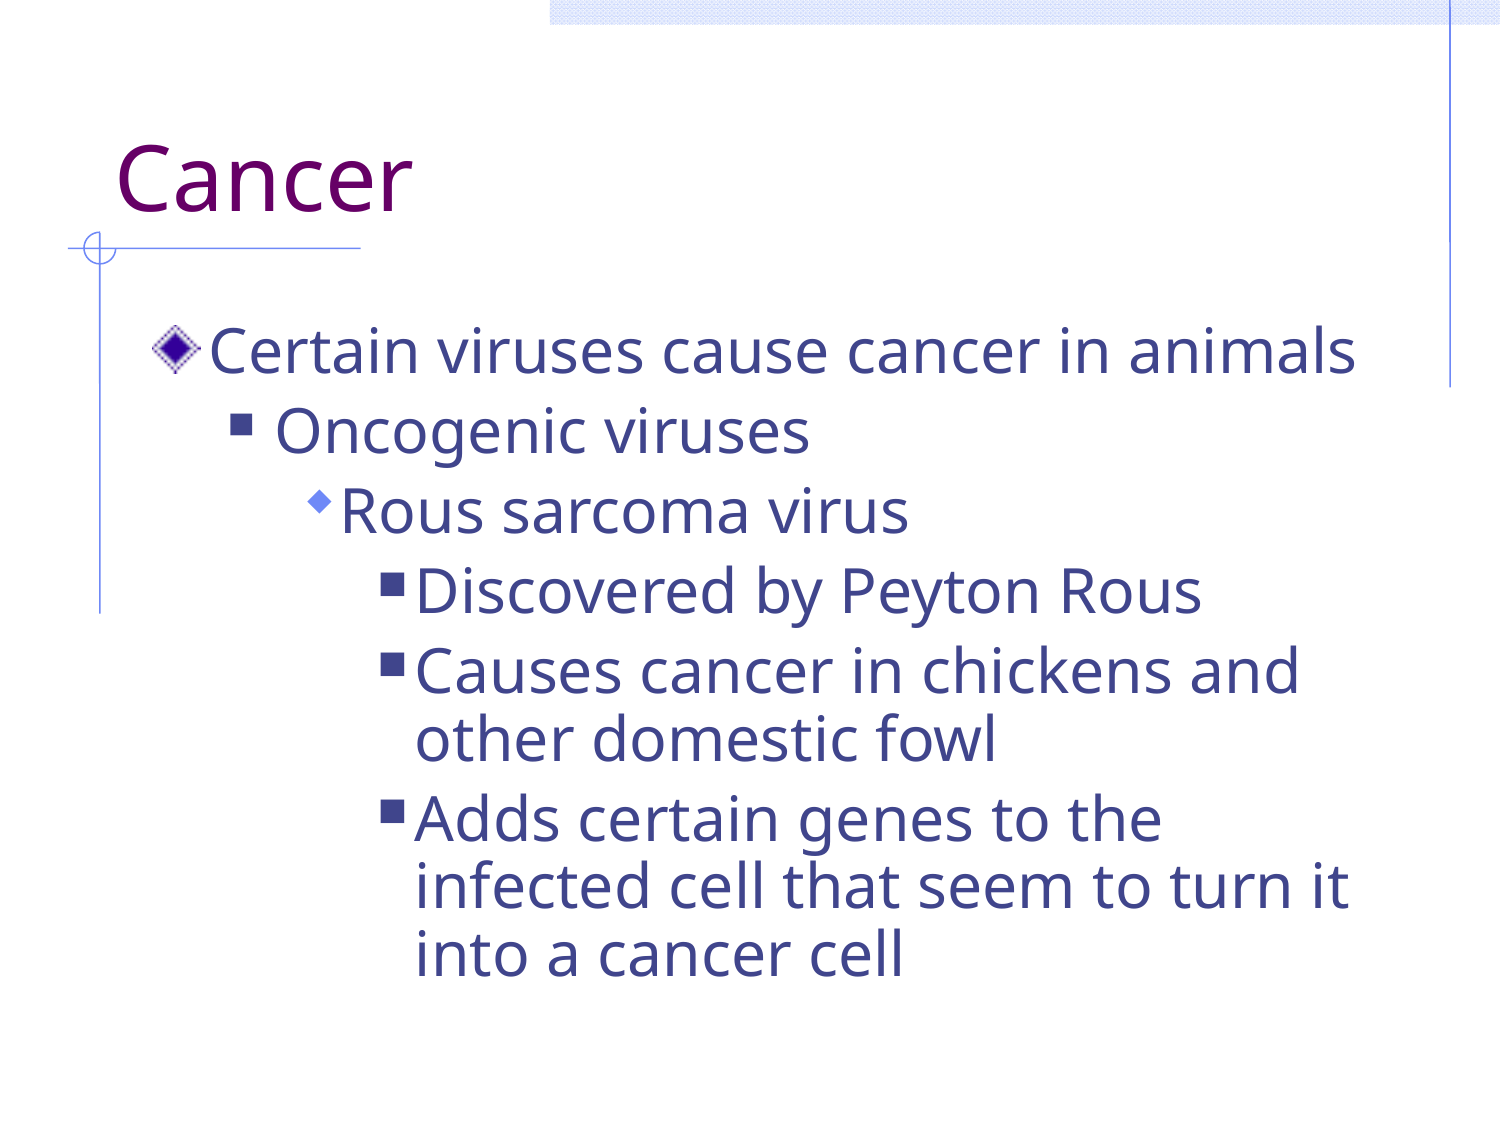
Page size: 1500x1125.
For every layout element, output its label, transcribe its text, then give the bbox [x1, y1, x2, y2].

picture [152, 325, 201, 374]
picture [549, 0, 1449, 25]
title Cancer [99, 50, 1375, 238]
picture [1451, 0, 1500, 25]
list Certain viruses cause cancer in animals Oncogenic viruses Rous sarcoma virus Discovered by Peyton Rous Causes cancer in chickens and other domestic fowl Adds certain genes to the infected cell that seem to turn it into a cancer cell [137, 312, 1413, 988]
